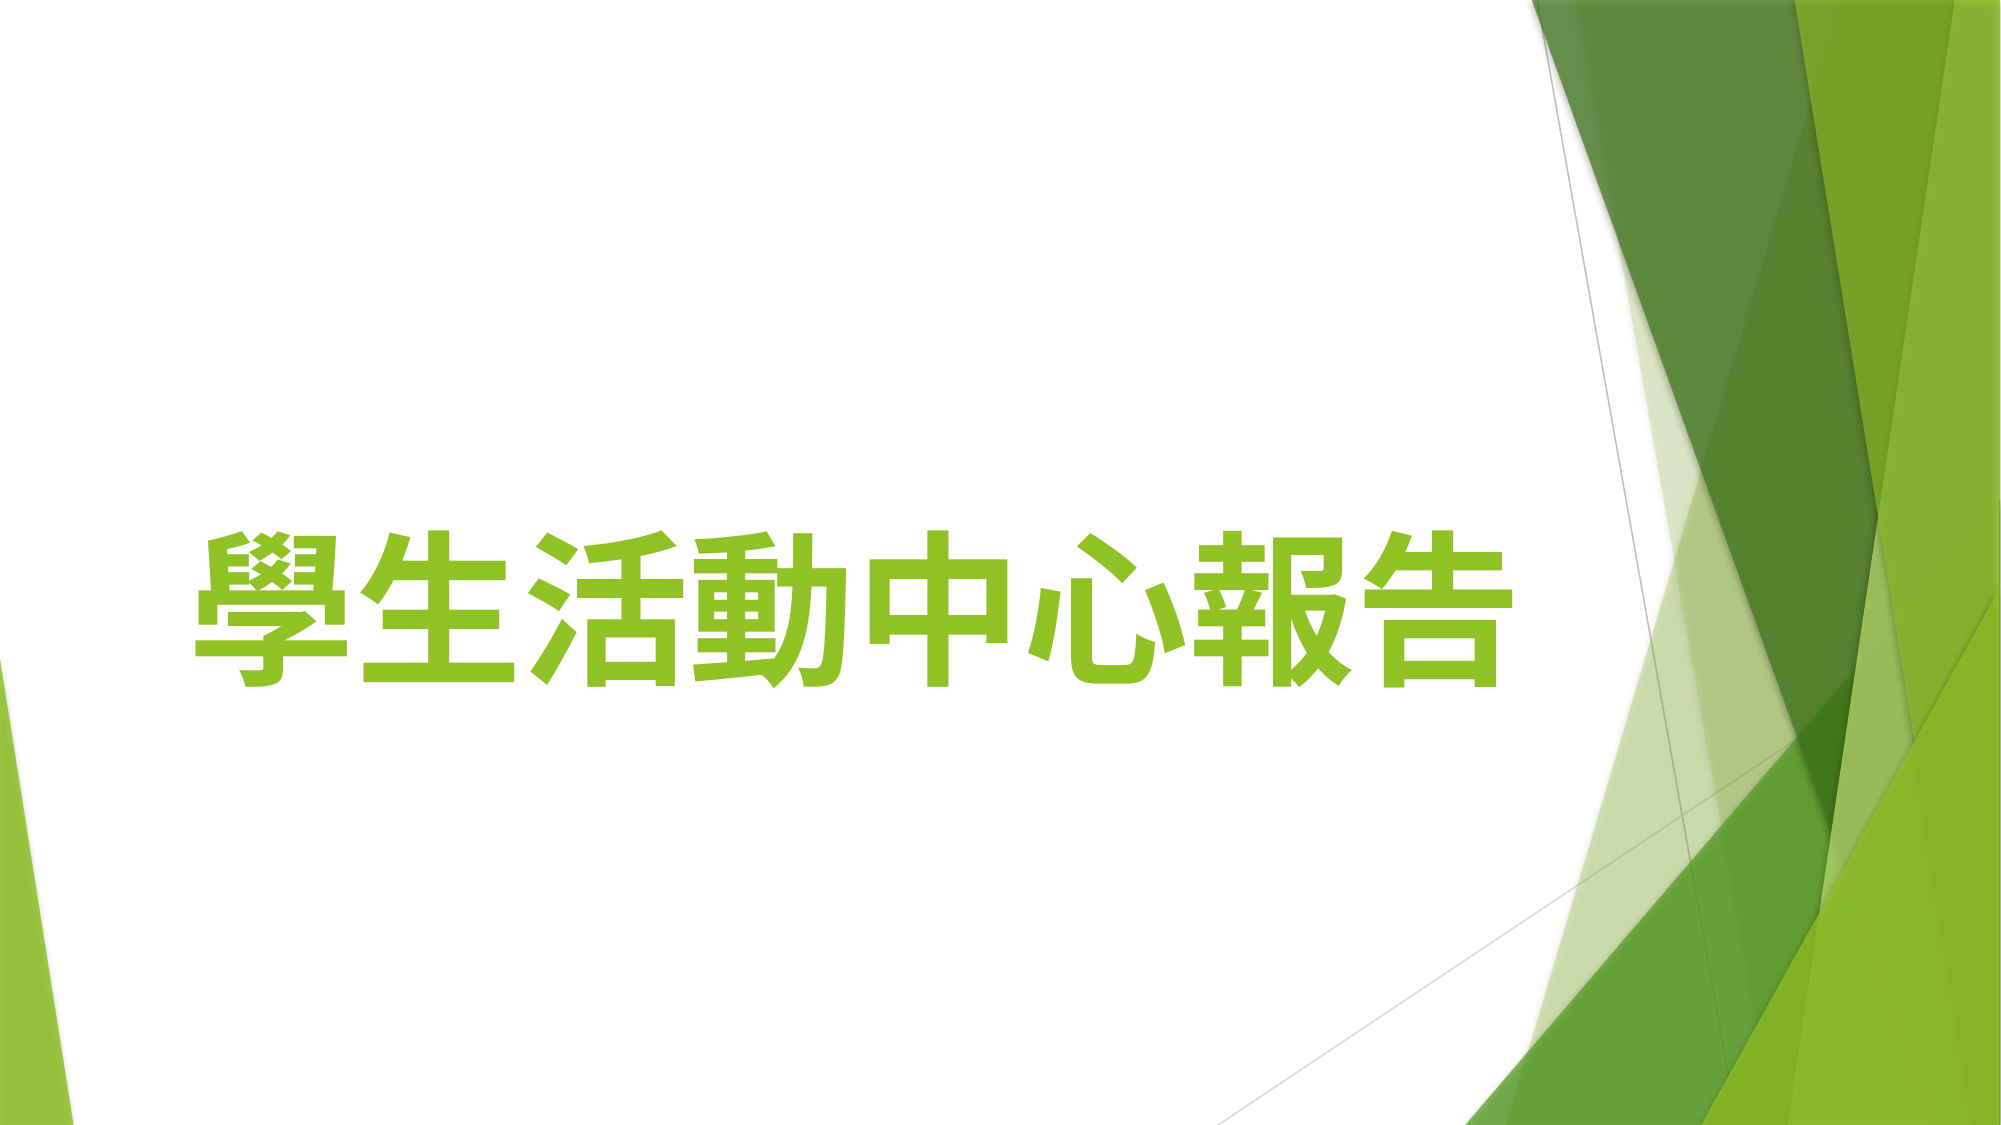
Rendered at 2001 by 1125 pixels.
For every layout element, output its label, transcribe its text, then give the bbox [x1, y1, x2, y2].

title 學生活動中心報告 [173, 498, 1585, 716]
